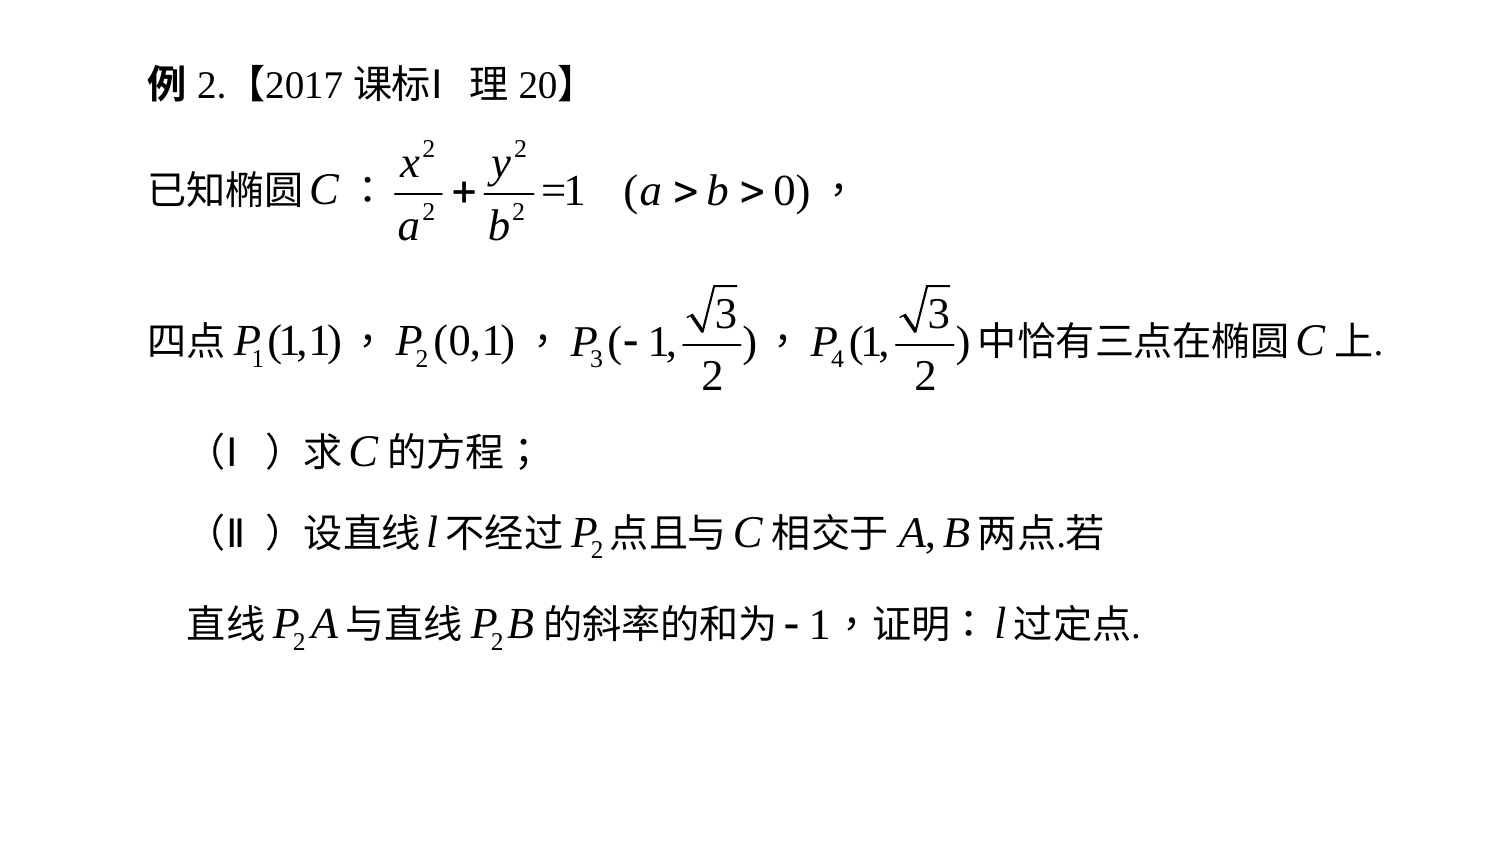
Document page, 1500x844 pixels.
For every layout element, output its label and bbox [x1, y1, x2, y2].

text_box [147, 40, 1407, 844]
